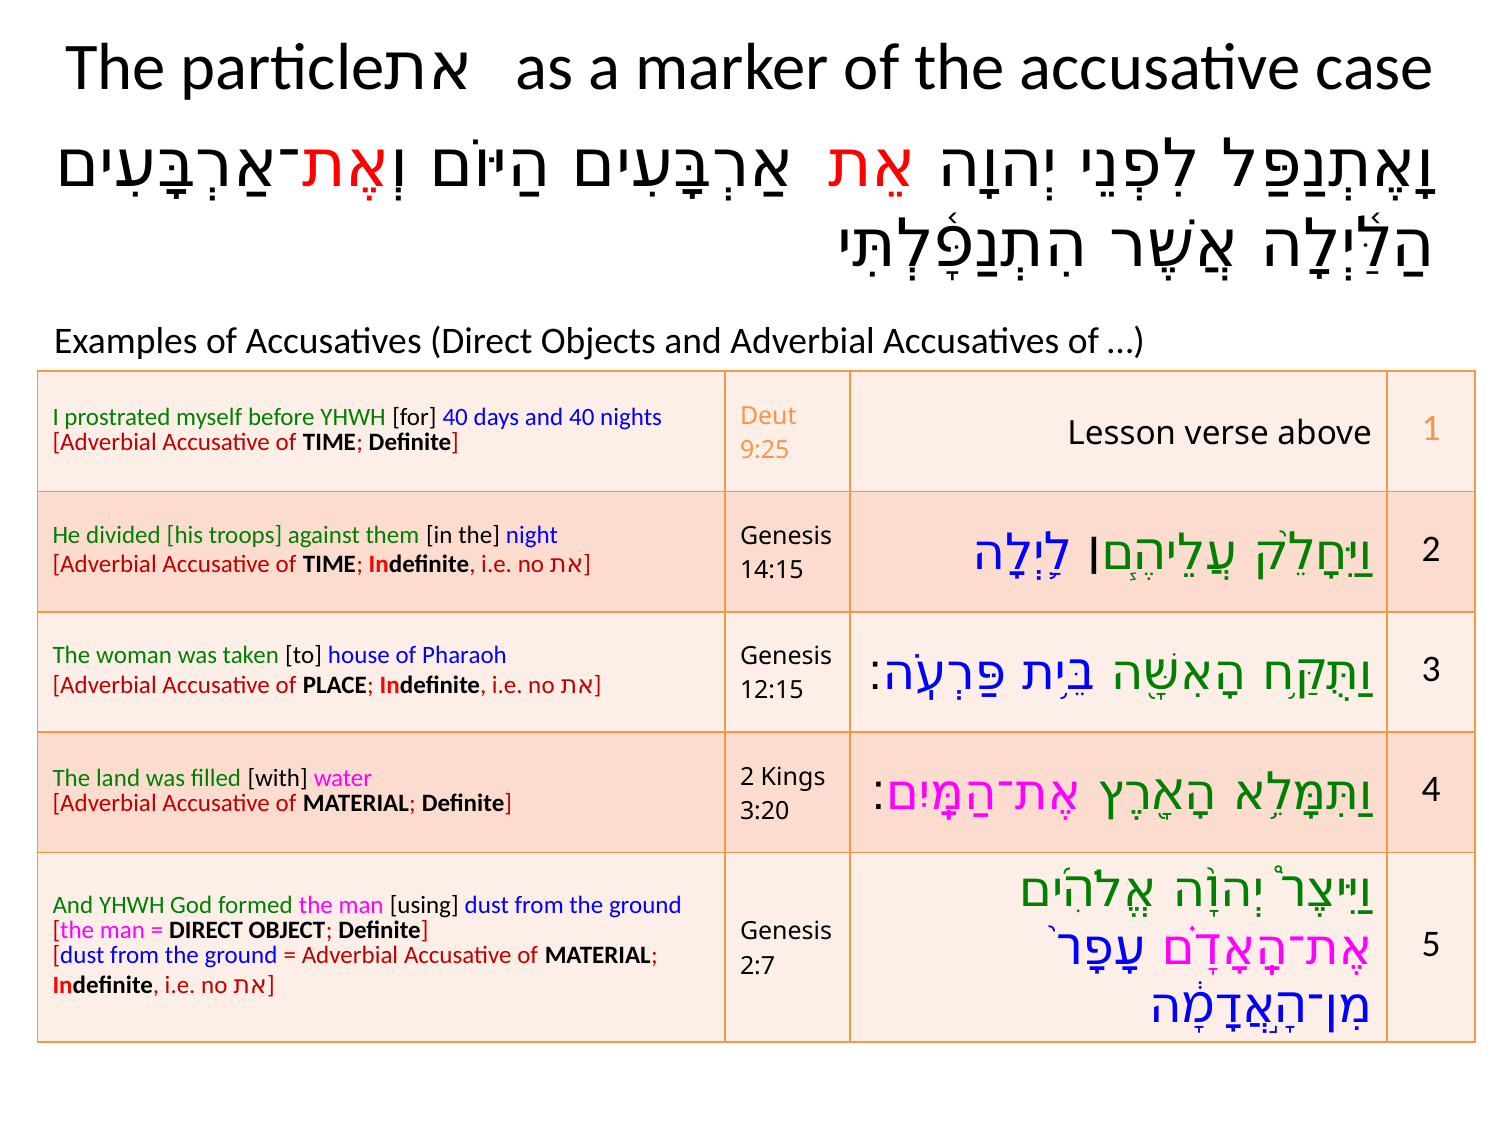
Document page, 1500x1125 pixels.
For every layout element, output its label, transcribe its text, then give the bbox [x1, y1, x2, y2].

table_cell Genesis 14:15 [726, 492, 849, 611]
table_header Deut 9:25 [726, 372, 849, 491]
table_cell וַתֻּקַּ֥ח הָאִשָּׁ֖ה בֵּ֥ית פַּרְעֹֽה׃ [851, 613, 1386, 731]
table_cell וַיֵּחָלֵ֙ק עֲלֵיהֶ֧ם׀ לַ֛יְלָה [851, 492, 1386, 611]
title The particleאת as a marker of the accusative case [0, 0, 1500, 125]
table_cell Genesis 12:15 [726, 613, 849, 731]
table_header I prostrated myself before YHWH [for] 40 days and 40 nights [Adverbial Accusative of TIME; Definite] [38, 372, 724, 491]
table_cell וַיִּיצֶר֩ יְהוָ֙ה אֱלֹהִ֜ים אֶת־הָֽאָדָ֗ם עָפָר֙ מִן־הָ֣אֲדָמָ֔ה [851, 853, 1386, 1041]
table_cell The land was filled [with] water [Adverbial Accusative of MATERIAL; Definite] [38, 733, 724, 852]
table_cell 2 Kings 3:20 [726, 733, 849, 852]
table_cell 5 [1388, 853, 1474, 1041]
table_cell He divided [his troops] against them [in the] night [Adverbial Accusative of TIME; Indefinite, i.e. no את] [38, 492, 724, 611]
table_cell 4 [1388, 733, 1474, 852]
text_box וָאֶתְנַפַּל לִפְנֵי יְהוָה אֵת אַרְבָּעִים הַיּוֹם וְאֶת־אַרְבָּעִים הַלַּ֫יְלָה אֲשֶׁר הִתְנַפָּ֫לְתִּי [0, 112, 1450, 300]
text_box Examples of Accusatives (Direct Objects and Adverbial Accusatives of …) [39, 308, 1161, 369]
table_cell Genesis 2:7 [726, 853, 849, 1041]
table_cell And YHWH God formed the man [using] dust from the ground [the man = DIRECT OBJECT; Definite] [dust from the ground = Adverbial Accusative of MATERIAL; Indefinite, i.e. no את] [38, 853, 724, 1041]
table_cell וַתִּמָּלֵ֥א הָאָ֖רֶץ אֶת־הַמָּֽיִם׃ [851, 733, 1386, 852]
table_header 1 [1388, 372, 1474, 491]
table_cell 3 [1388, 613, 1474, 731]
table_cell 2 [1388, 492, 1474, 611]
table_cell The woman was taken [to] house of Pharaoh [Adverbial Accusative of PLACE; Indefinite, i.e. no את] [38, 613, 724, 731]
table_header Lesson verse above [851, 372, 1386, 491]
